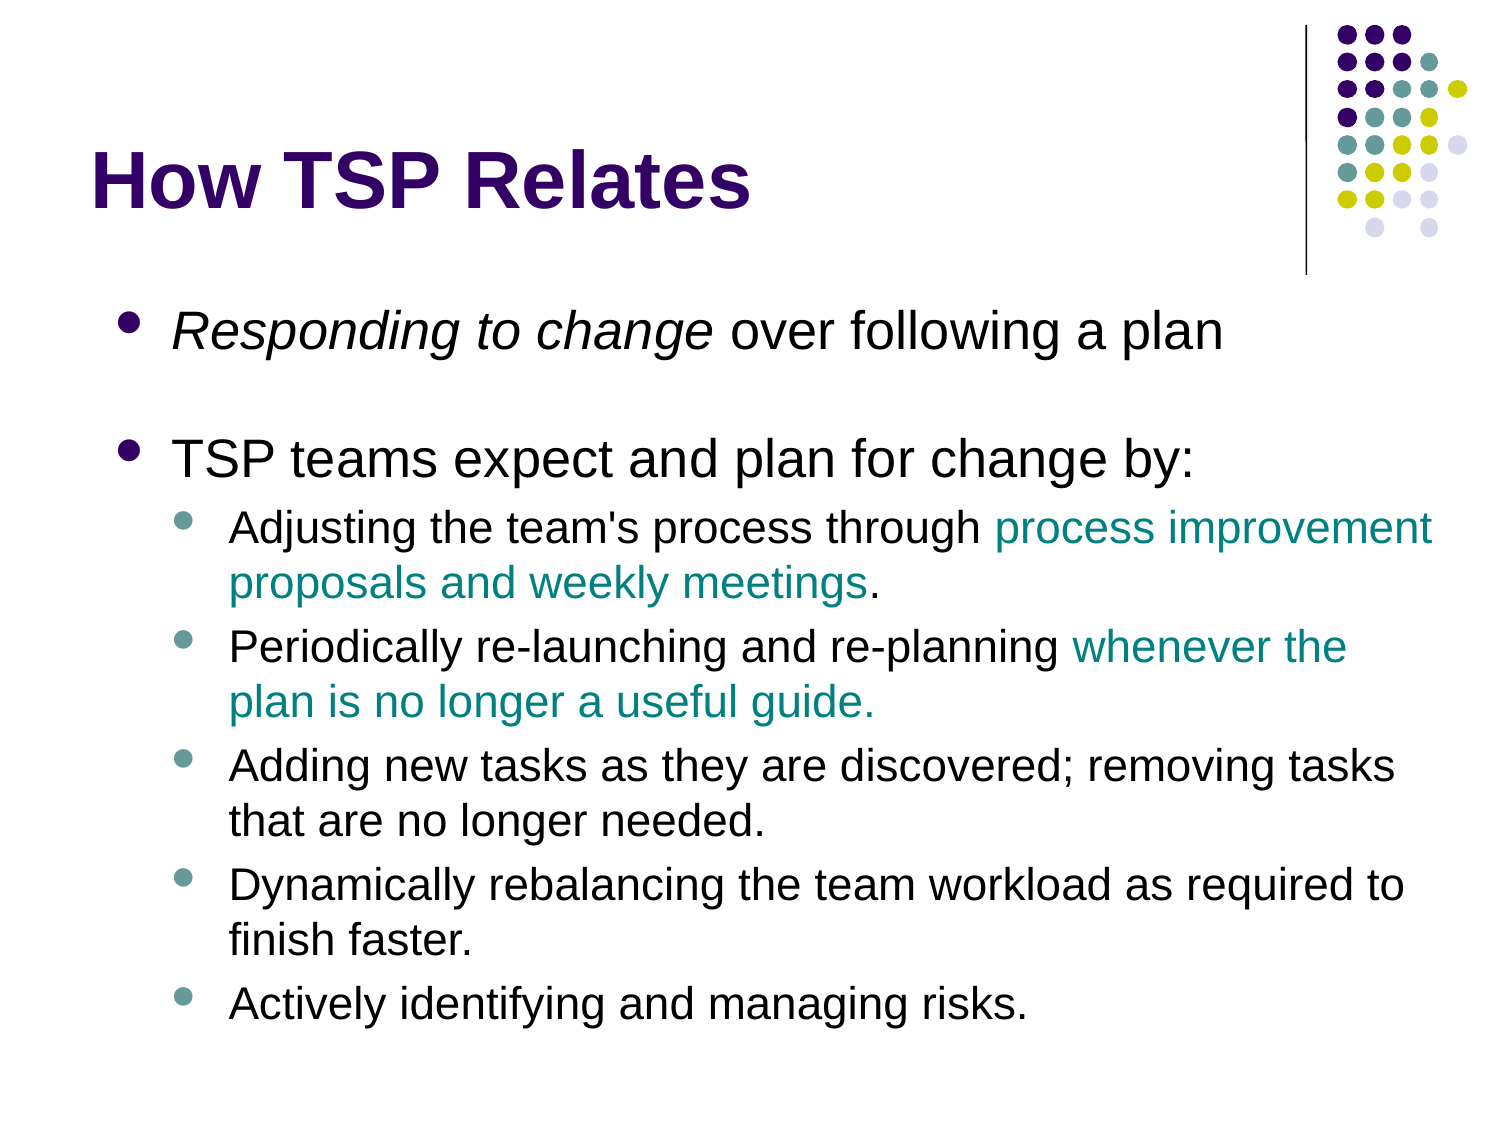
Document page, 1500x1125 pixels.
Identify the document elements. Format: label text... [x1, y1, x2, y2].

title How TSP Relates [74, 19, 1313, 233]
list Responding to change over following a plan TSP teams expect and plan for change by: Adjusting the team's process through process improvement proposals and weekly meetings. Periodically re-launching and re-planning whenever the plan is no longer a useful guide. Adding new tasks as they are discovered; removing tasks that are no longer needed. Dynamically rebalancing the team workload as required to finish faster. Actively identifying and managing risks. [99, 287, 1463, 1076]
